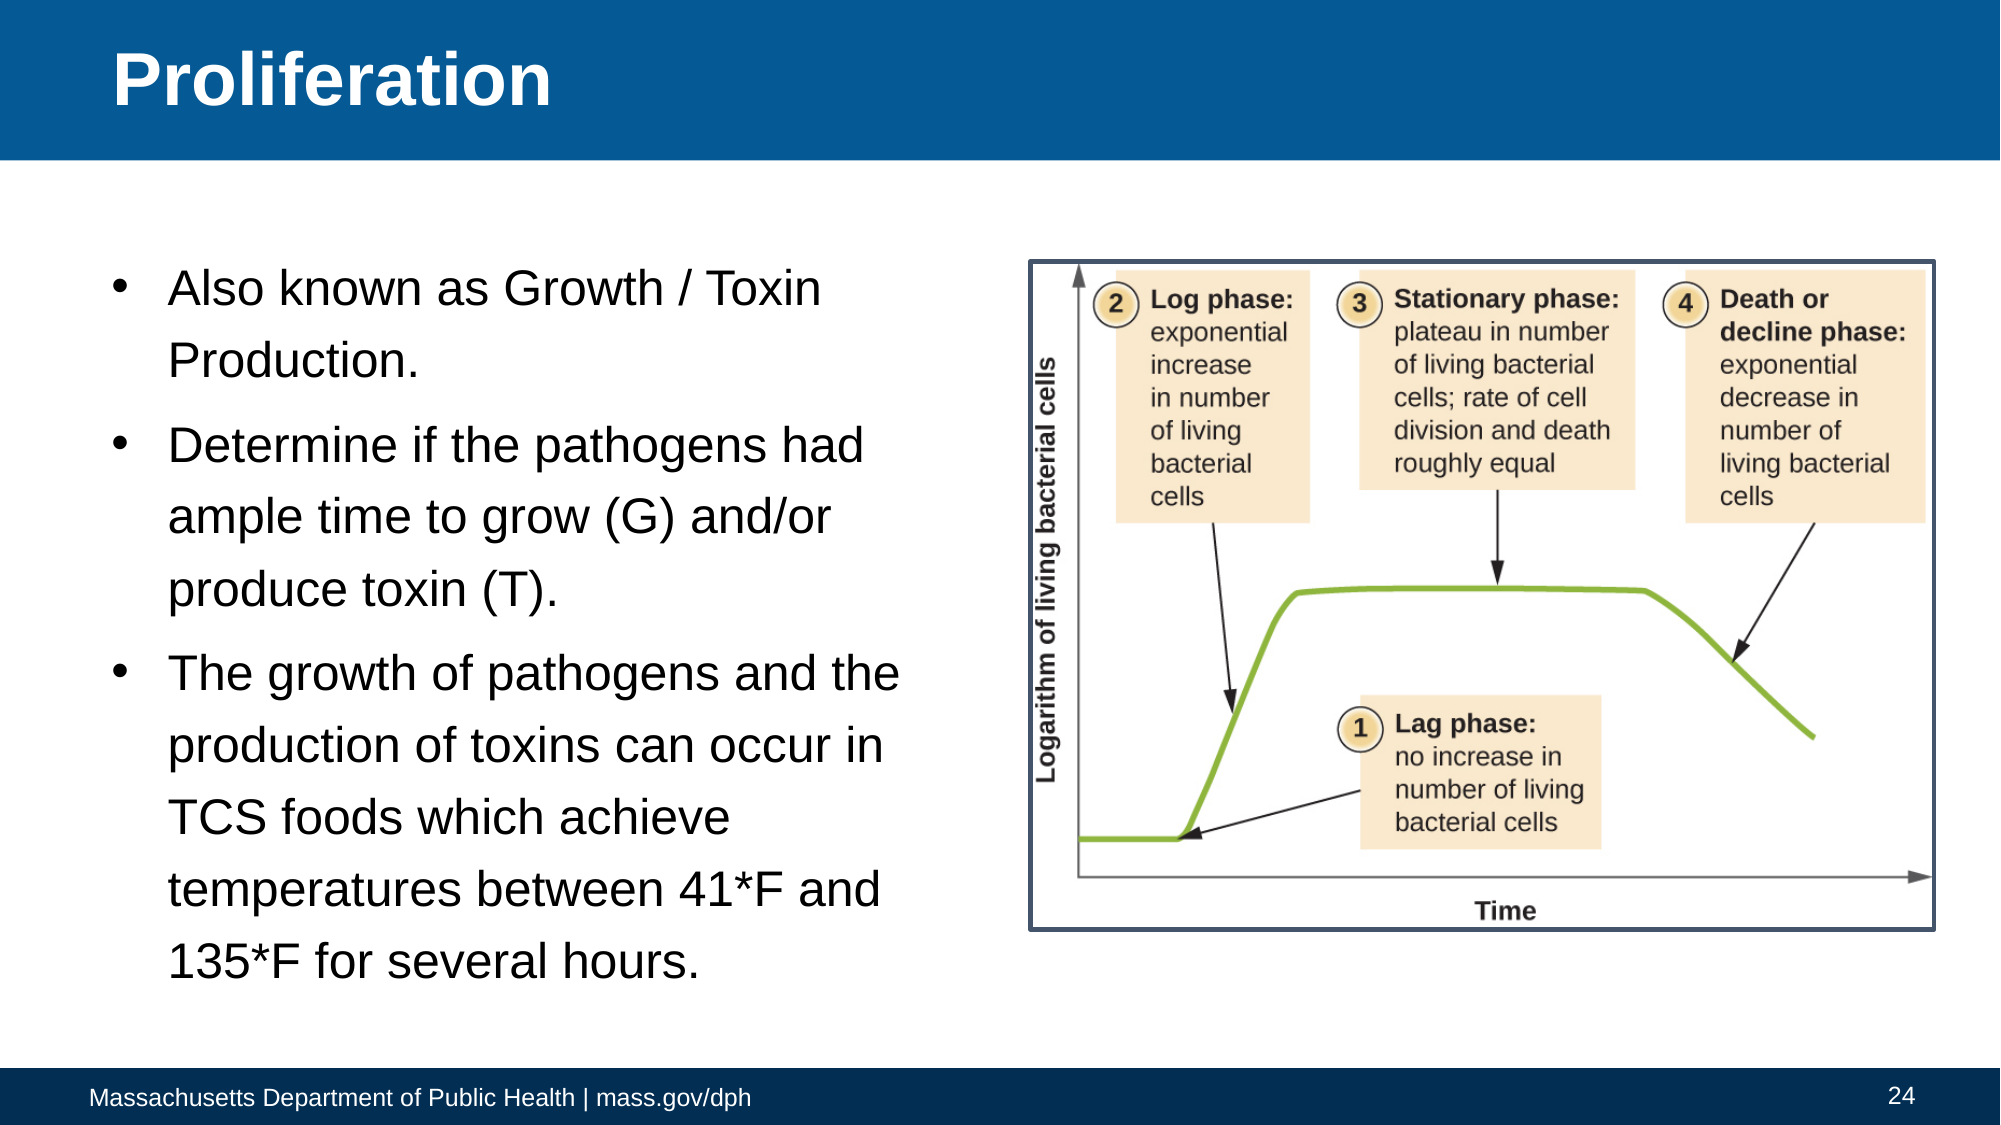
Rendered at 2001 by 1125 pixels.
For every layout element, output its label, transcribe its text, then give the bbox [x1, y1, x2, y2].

title Proliferation [97, 9, 1898, 153]
list Also known as Growth / Toxin Production. Determine if the pathogens had ample time to grow (G) and/or produce toxin (T). The growth of pathogens and the production of toxins can occur in TCS foods which achieve temperatures between 41*F and 135*F for several hours. [96, 235, 943, 1008]
slide_number 24 [1482, 1065, 1931, 1125]
picture [1032, 263, 1932, 928]
